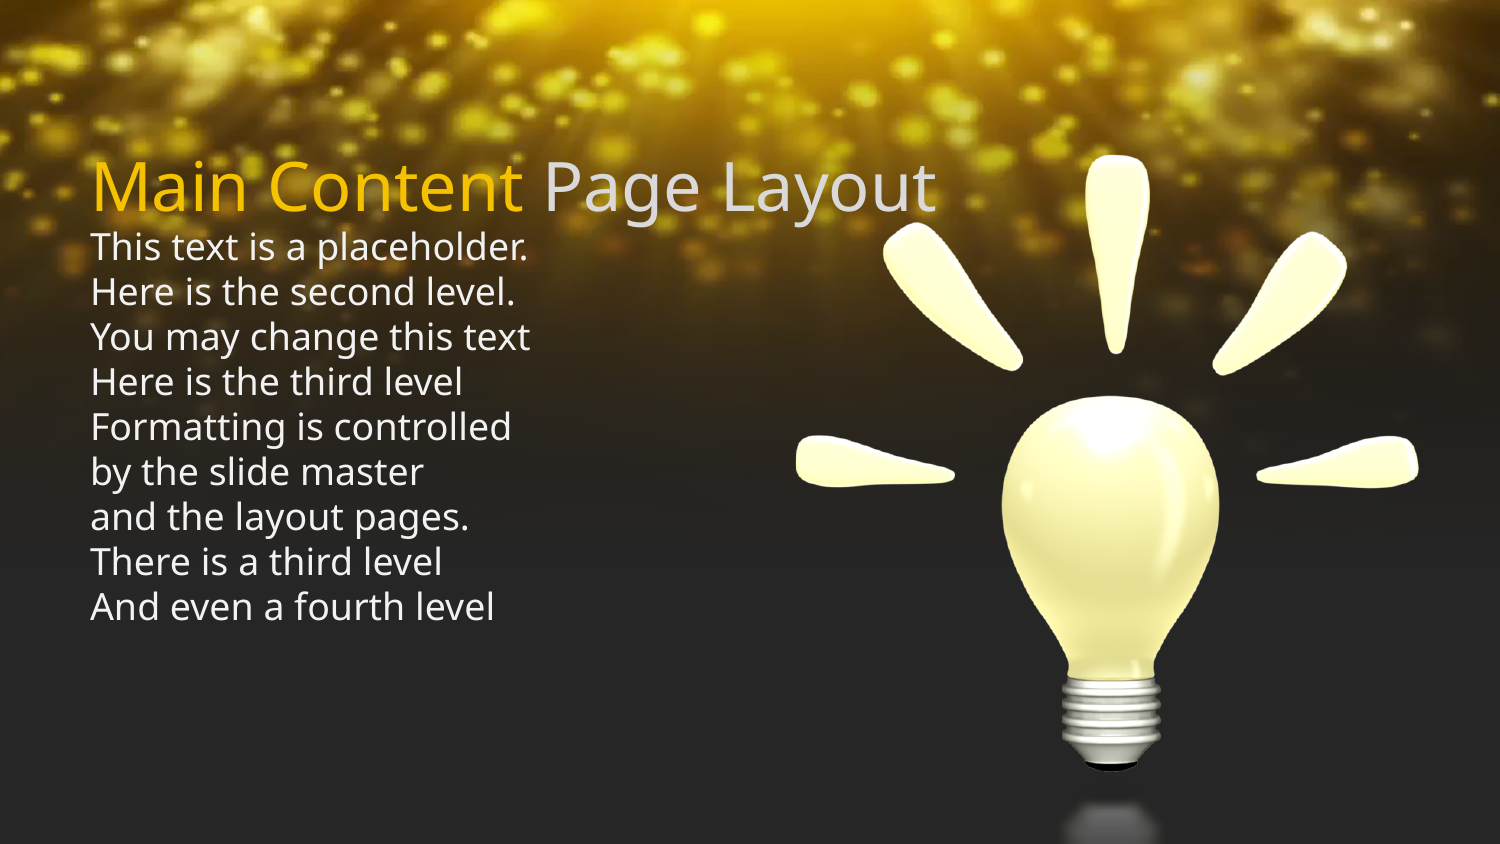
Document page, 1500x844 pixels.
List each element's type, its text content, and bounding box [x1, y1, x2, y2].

title Main Content Page Layout [75, 135, 746, 234]
picture [0, 0, 1500, 844]
list This text is a placeholder. Here is the second level. You may change this text Here is the third level Formatting is controlled by the slide master and the layout pages. There is a third level And even a fourth level [75, 234, 744, 750]
